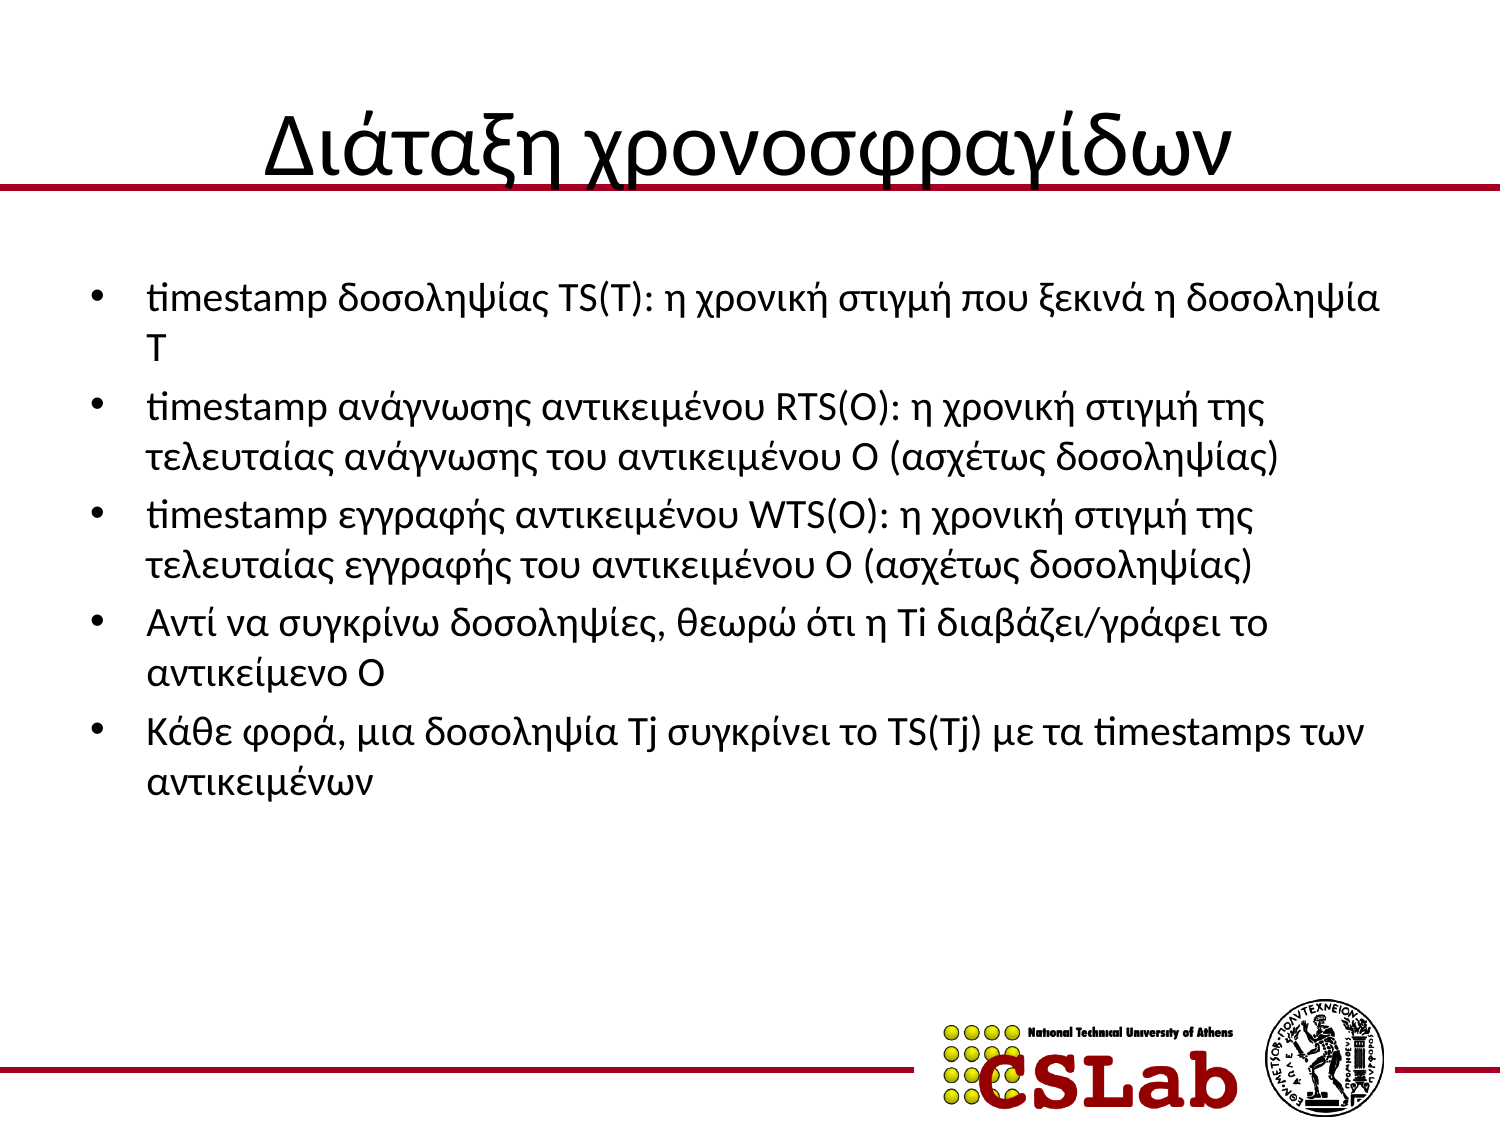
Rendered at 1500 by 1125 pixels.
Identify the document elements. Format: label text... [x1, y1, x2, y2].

list timestamp δοσοληψίας TS(T): η χρονική στιγμή που ξεκινά η δοσοληψία Τ timestamp ανάγνωσης αντικειμένου RTS(O): η χρονική στιγμή της τελευταίας ανάγνωσης του αντικειμένου Ο (ασχέτως δοσοληψίας) timestamp εγγραφής αντικειμένου WTS(O): η χρονική στιγμή της τελευταίας εγγραφής του αντικειμένου Ο (ασχέτως δοσοληψίας) Αντί να συγκρίνω δοσοληψίες, θεωρώ ότι η Ti διαβάζει/γράφει το αντικείμενο Ο Κάθε φορά, μια δοσοληψία Tj συγκρίνει το TS(Tj) με τα timestamps των αντικειμένων [74, 262, 1426, 1006]
title Διάταξη χρονοσφραγίδων [74, 44, 1426, 233]
picture [1265, 1006, 1384, 1117]
picture [937, 1022, 1243, 1118]
